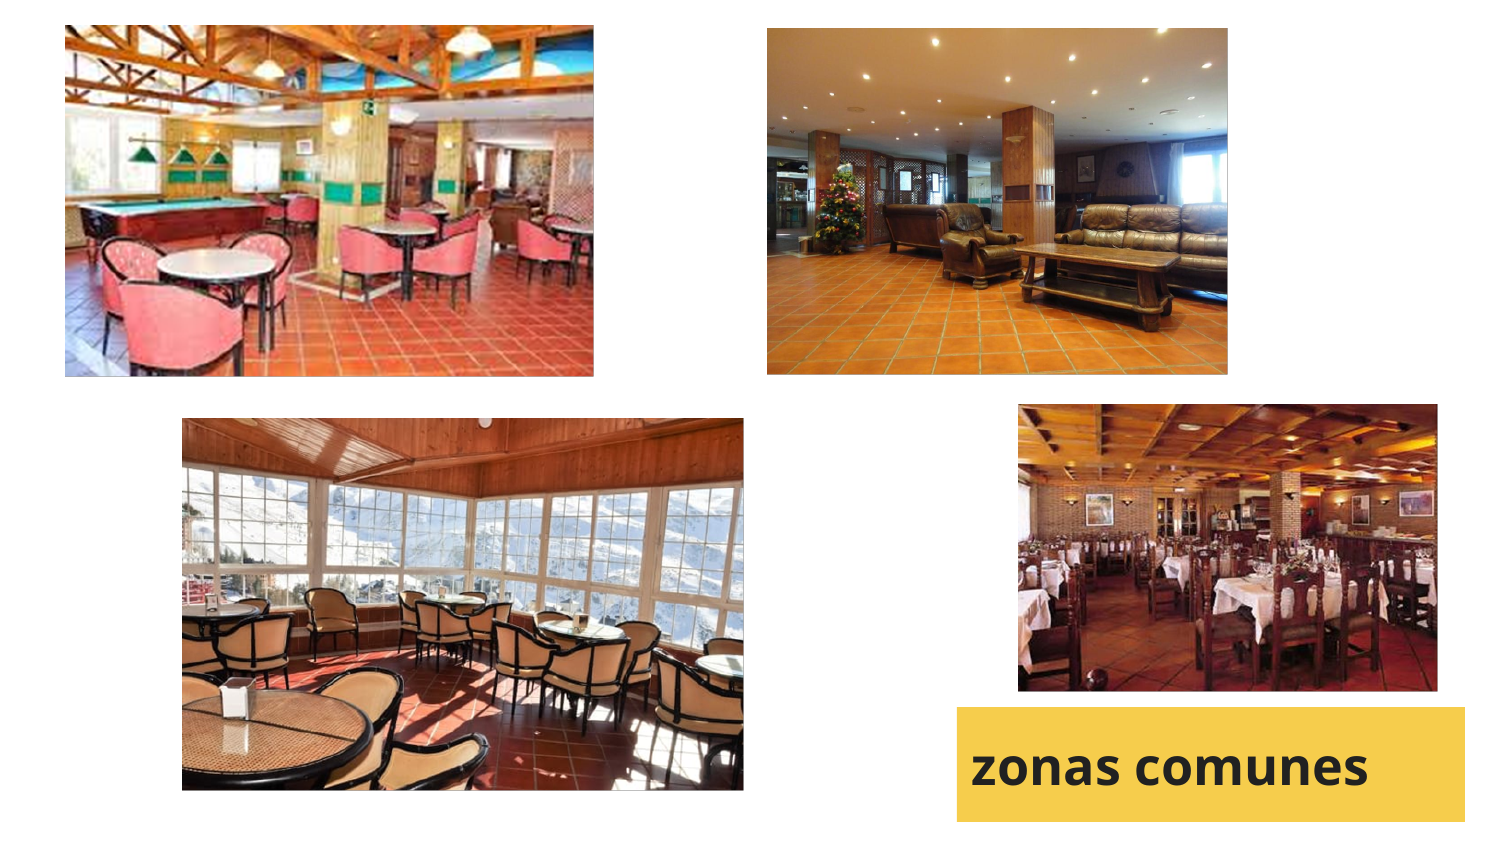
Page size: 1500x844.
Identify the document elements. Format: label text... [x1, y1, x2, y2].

picture [1017, 402, 1438, 692]
picture [180, 416, 744, 791]
list zonas comunes [956, 707, 1465, 822]
picture [64, 24, 594, 378]
picture [765, 27, 1228, 375]
